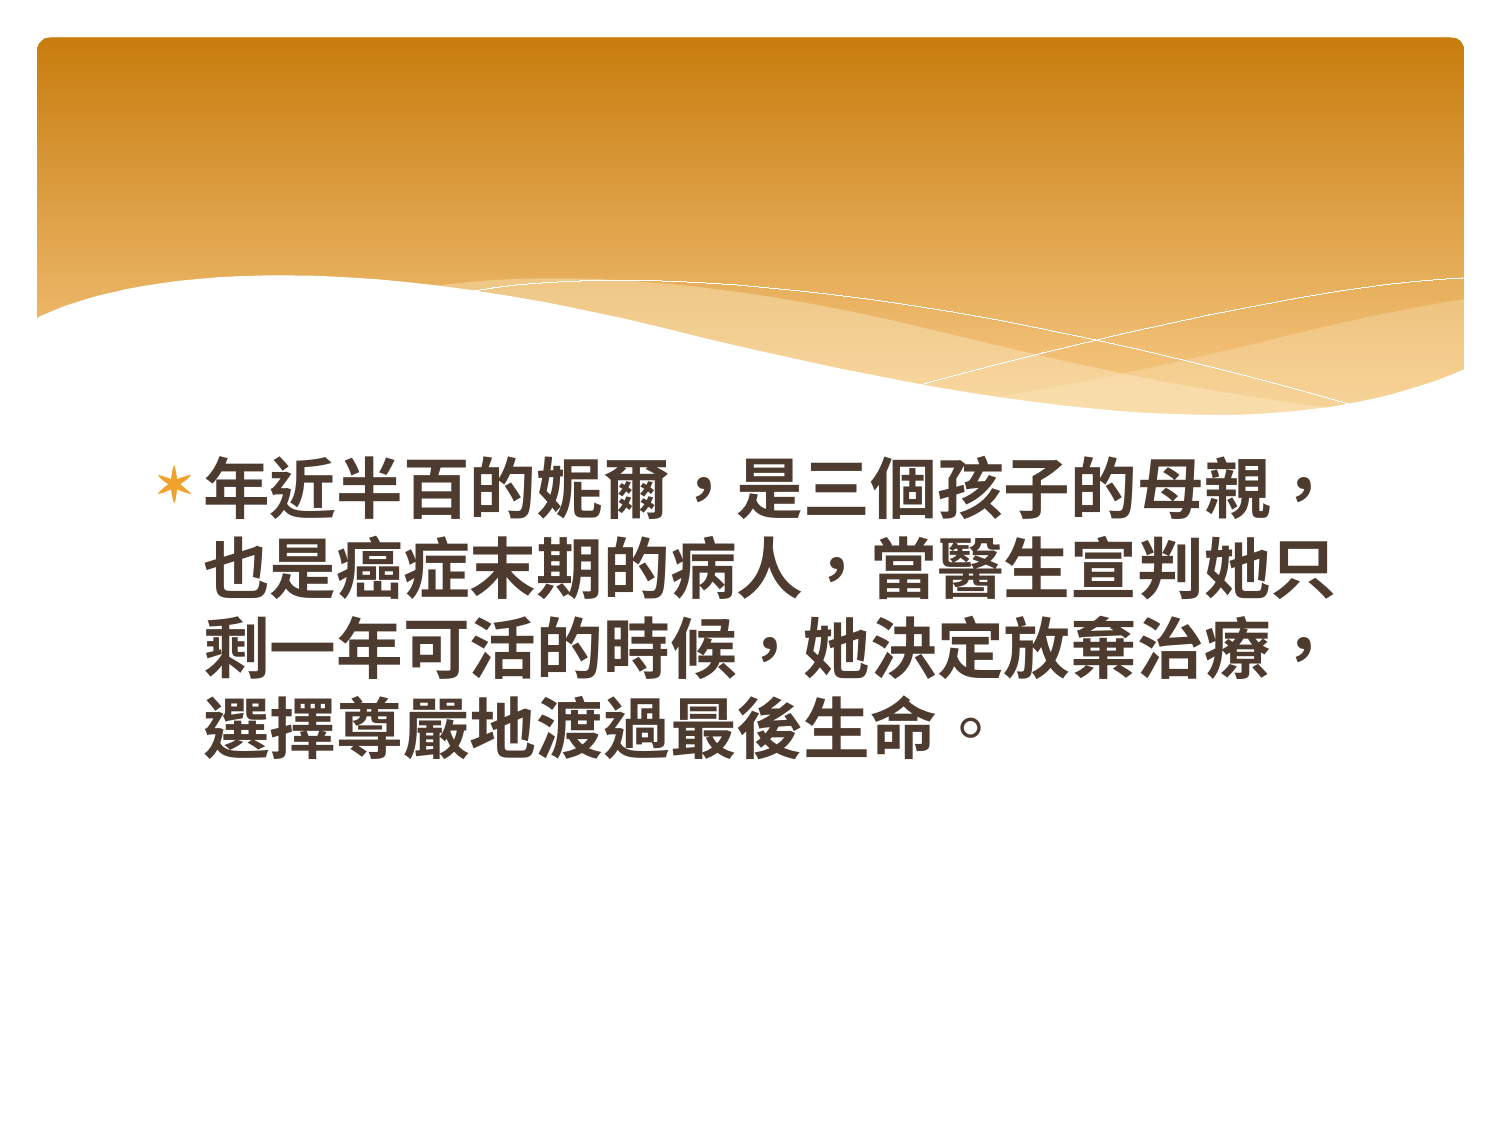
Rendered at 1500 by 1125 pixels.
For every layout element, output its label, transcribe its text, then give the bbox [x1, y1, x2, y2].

list 年近半百的妮爾，是三個孩子的母親，也是癌症末期的病人，當醫生宣判她只剩一年可活的時候，她決定放棄治療，選擇尊嚴地渡過最後生命。 [143, 438, 1359, 1005]
